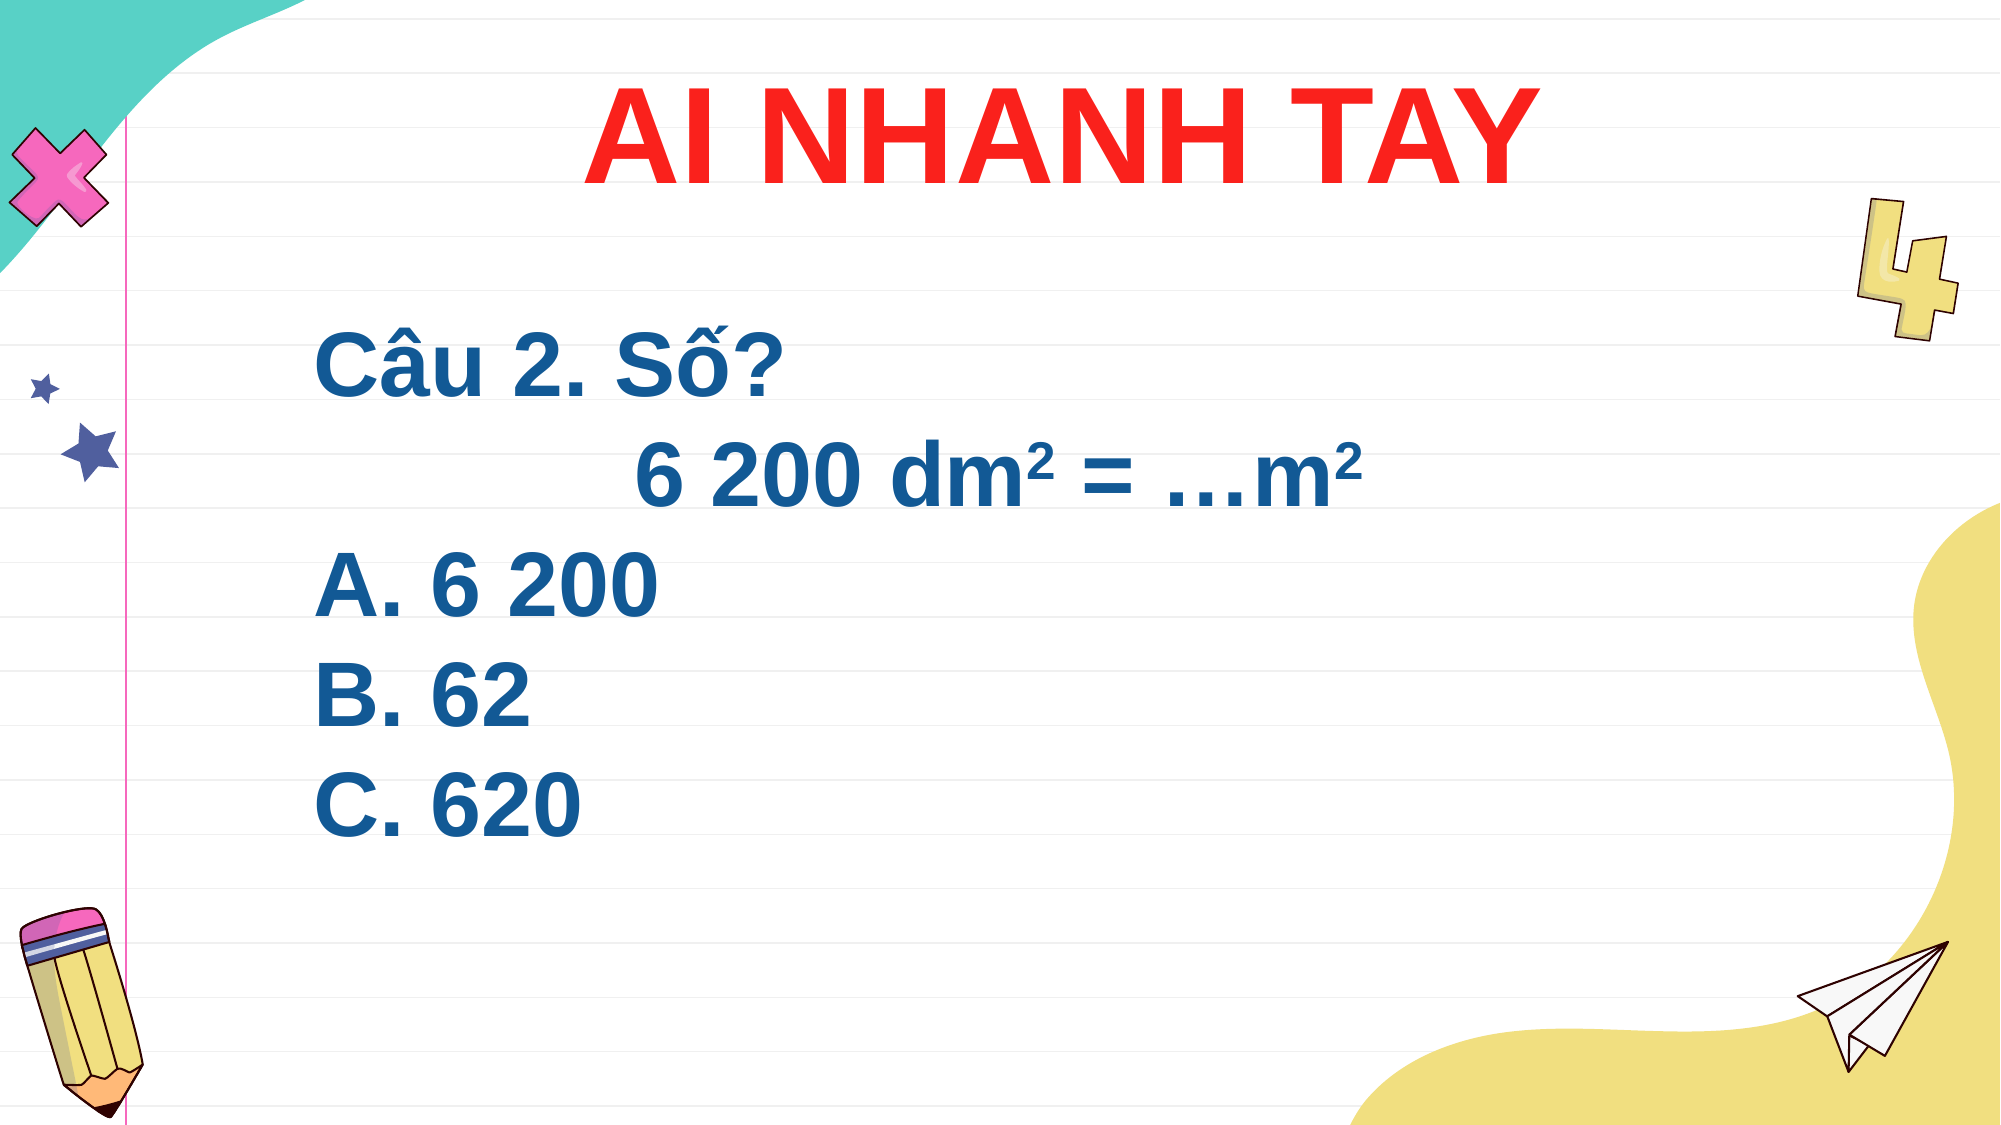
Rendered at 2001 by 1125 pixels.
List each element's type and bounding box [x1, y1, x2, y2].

text_box [1797, 941, 1949, 1073]
text_box [14, 377, 129, 478]
text_box [0, 0, 2000, 1125]
